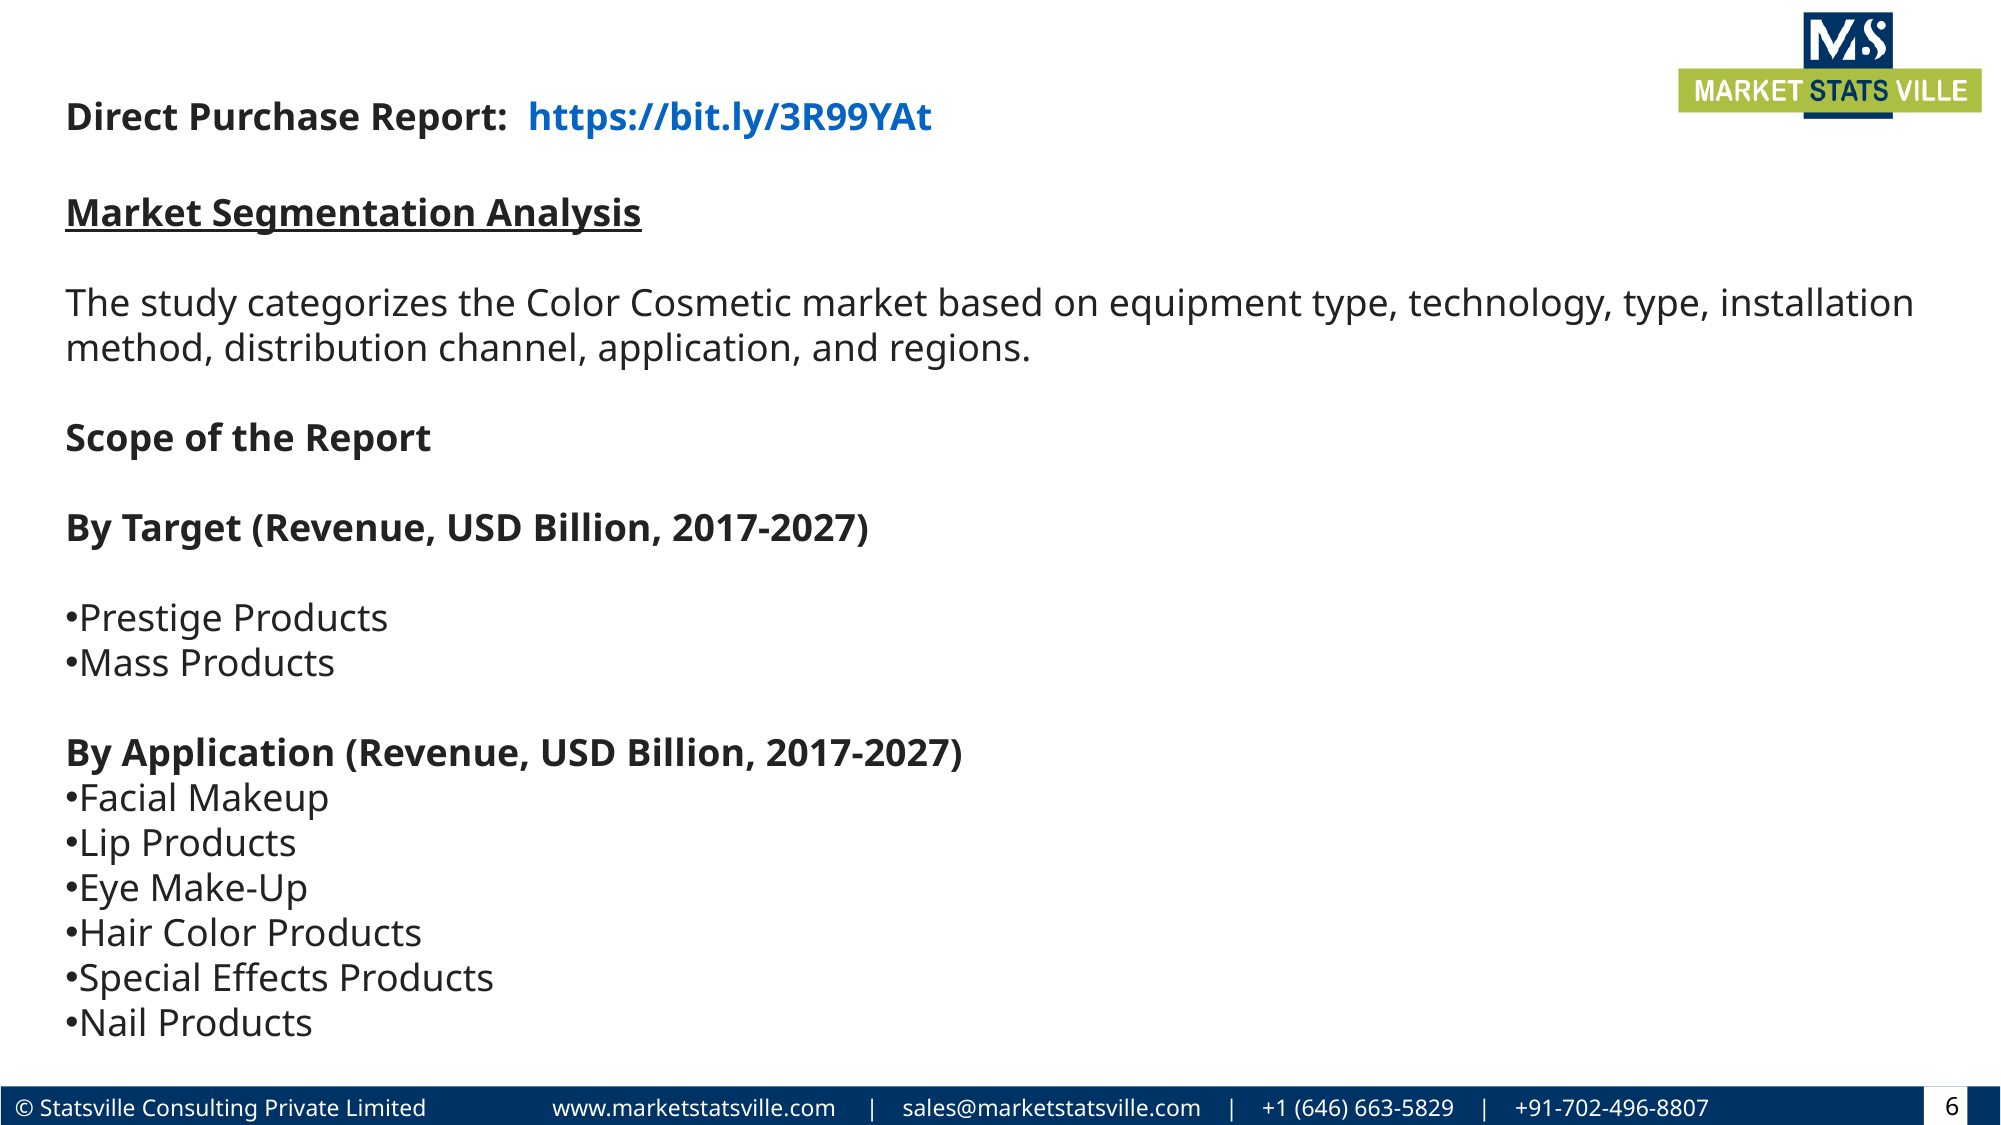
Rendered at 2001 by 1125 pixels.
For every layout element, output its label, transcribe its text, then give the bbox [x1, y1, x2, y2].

picture [1678, 12, 1982, 119]
slide_number [137, 1052, 588, 1103]
text_box Direct Purchase Report: https://bit.ly/3R99YAt Market Segmentation Analysis The study categorizes the Color Cosmetic market based on equipment type, technology, type, installation method, distribution channel, application, and regions. Scope of the Report By Target (Revenue, USD Billion, 2017-2027) Prestige Products Mass Products By Application (Revenue, USD Billion, 2017-2027) Facial Makeup Lip Products Eye Make-Up Hair Color Products Special Effects Products Nail Products [50, 85, 1946, 1052]
slide_number 6 [1861, 1077, 1975, 1125]
